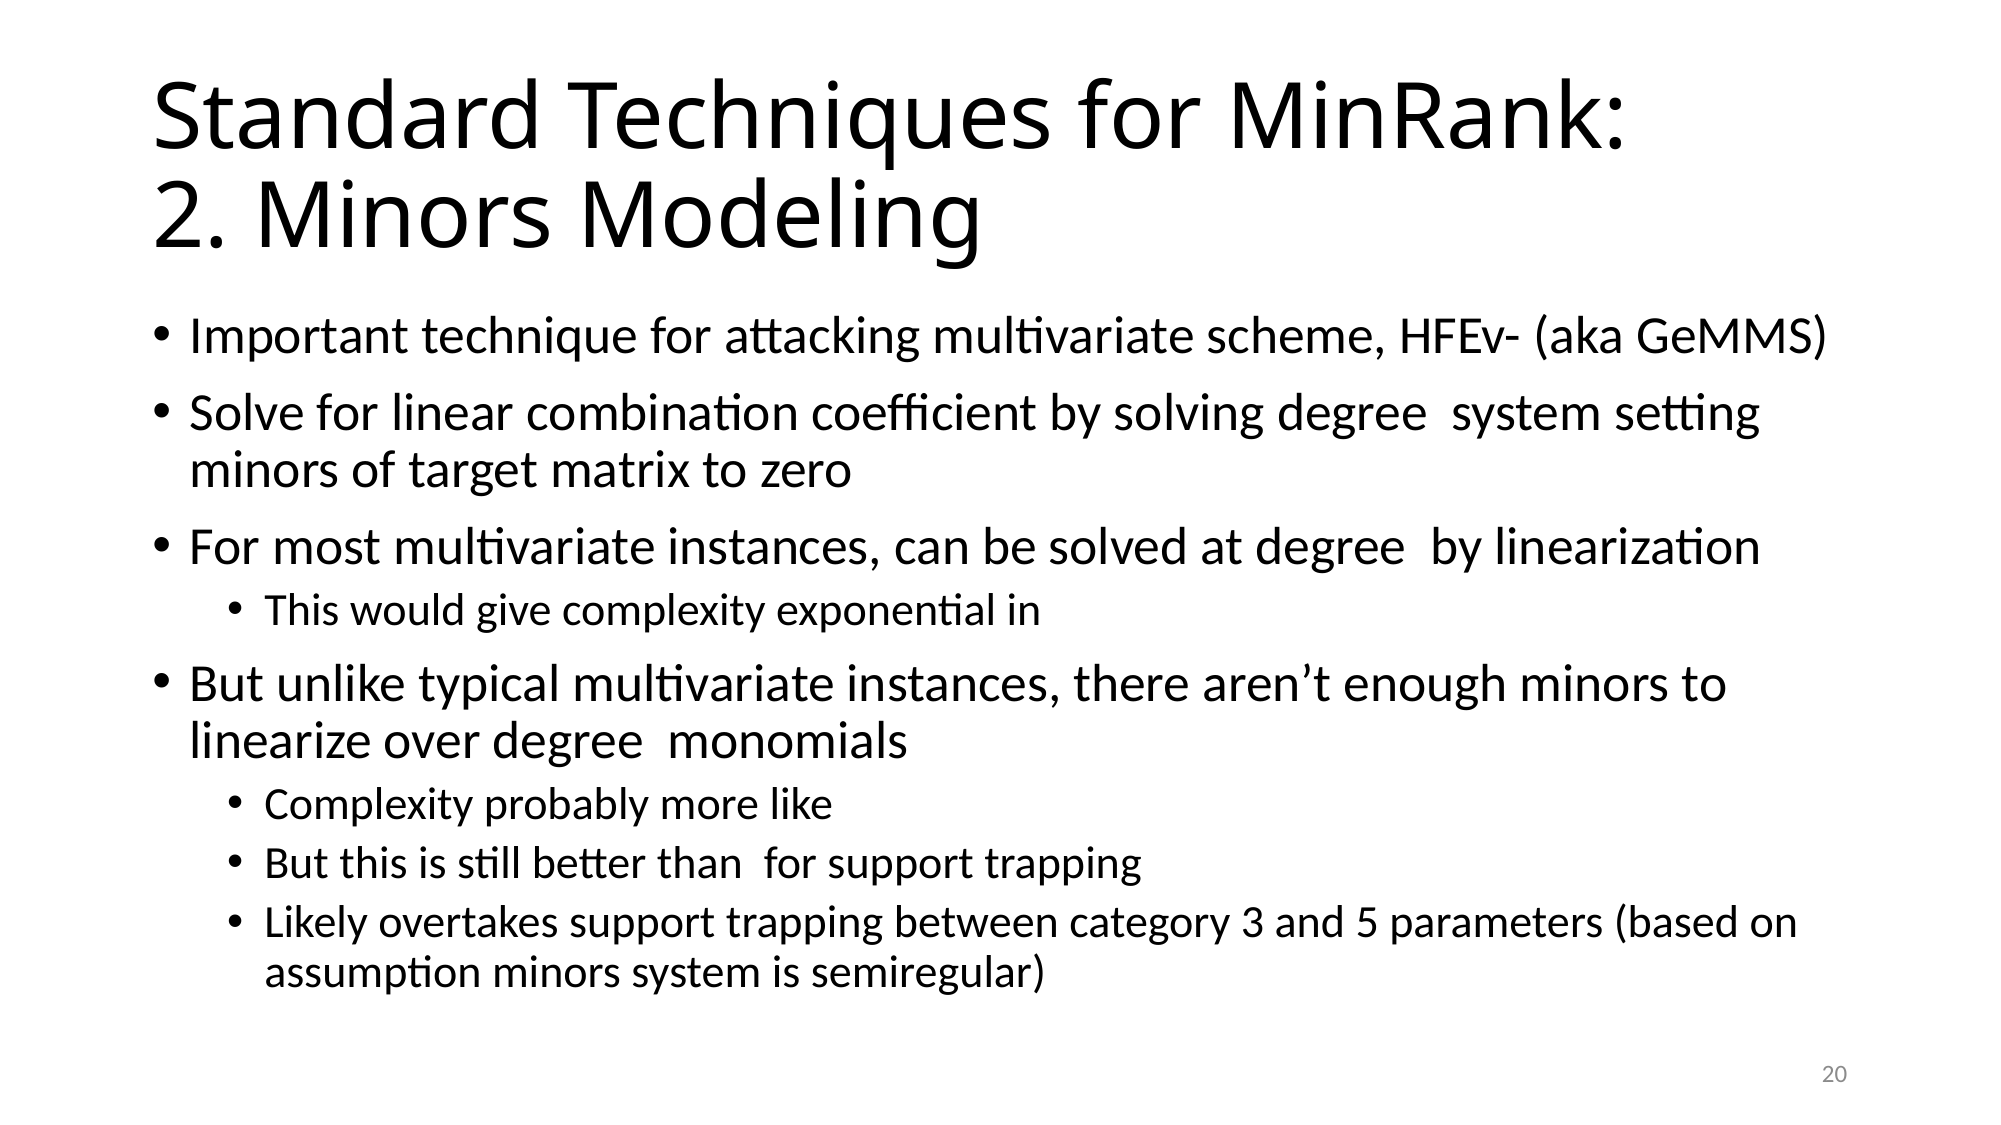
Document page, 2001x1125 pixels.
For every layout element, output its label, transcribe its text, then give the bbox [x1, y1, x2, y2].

title Standard Techniques for MinRank: 2. Minors Modeling [137, 59, 1863, 278]
slide_number 20 [1412, 1042, 1863, 1103]
